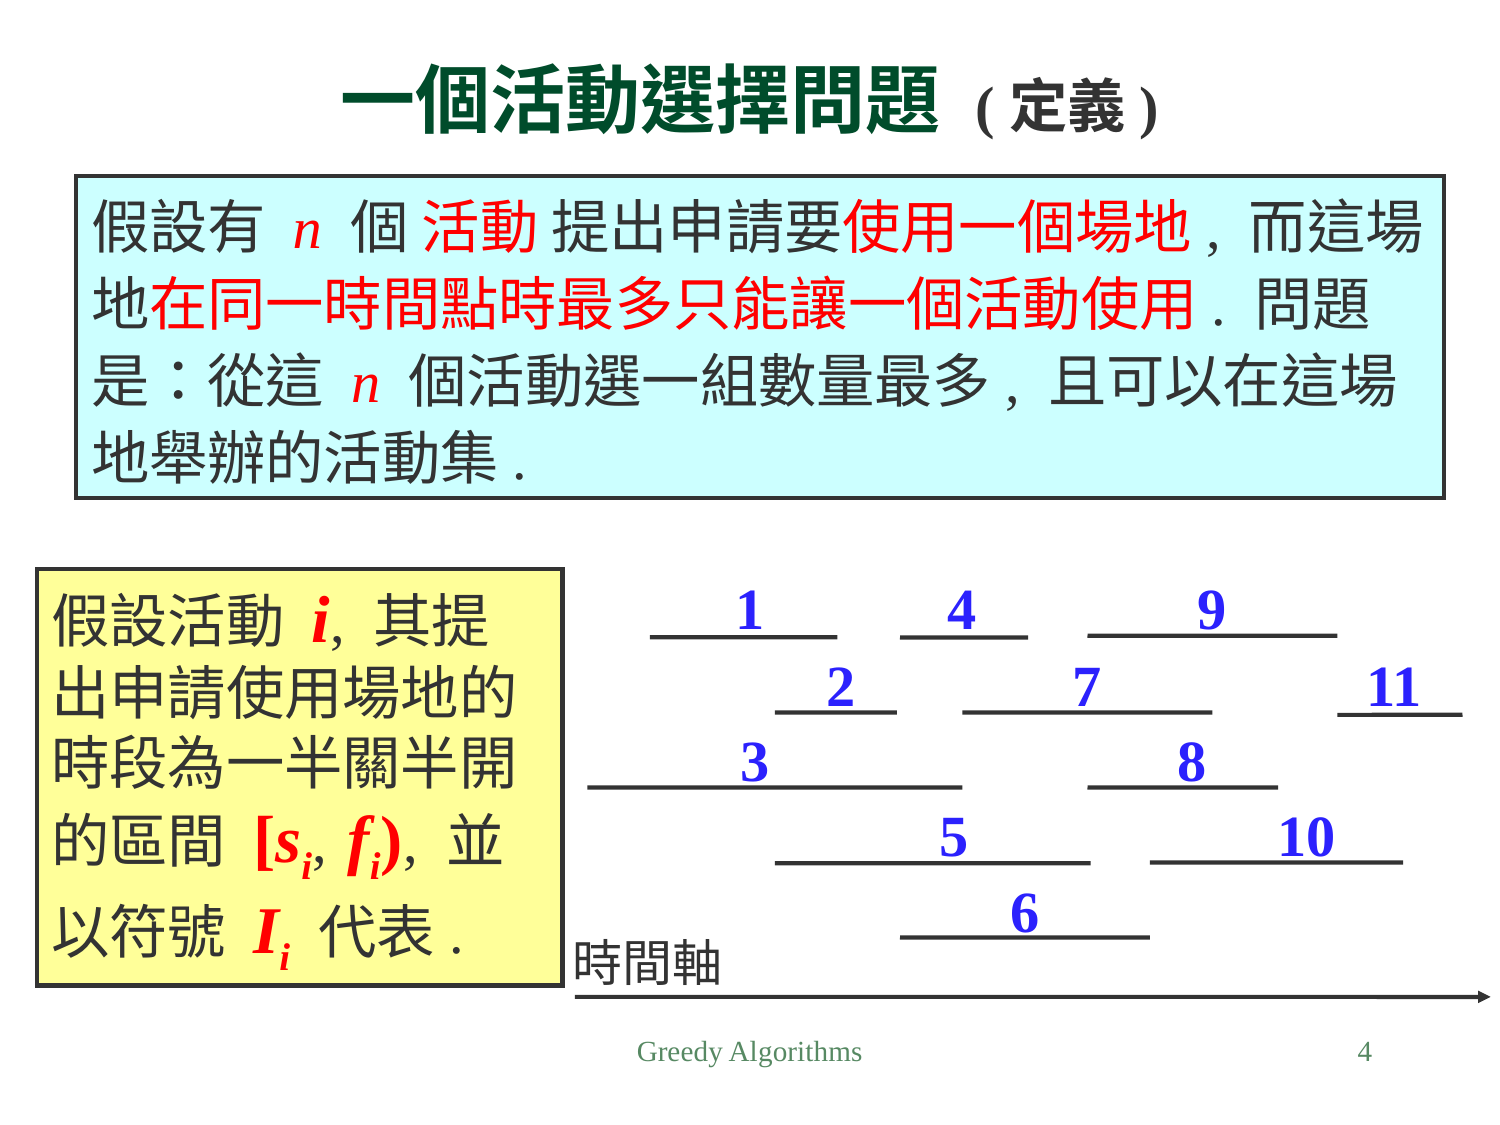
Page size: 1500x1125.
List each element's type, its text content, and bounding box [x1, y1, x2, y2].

title 一個活動選擇問題 (定義) [99, 62, 1400, 150]
text_box 假設有 n 個 活動 提出申請要使用一個場地, 而這場地在同一時間點時最多只能讓一個活動使用. 問題是：從這 n 個活動選一組數量最多, 且可以在這場地舉辦的活動集. [76, 175, 1445, 499]
slide_number 4 [1074, 1025, 1388, 1100]
footer Greedy Algorithms [512, 1025, 988, 1100]
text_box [36, 563, 1491, 999]
